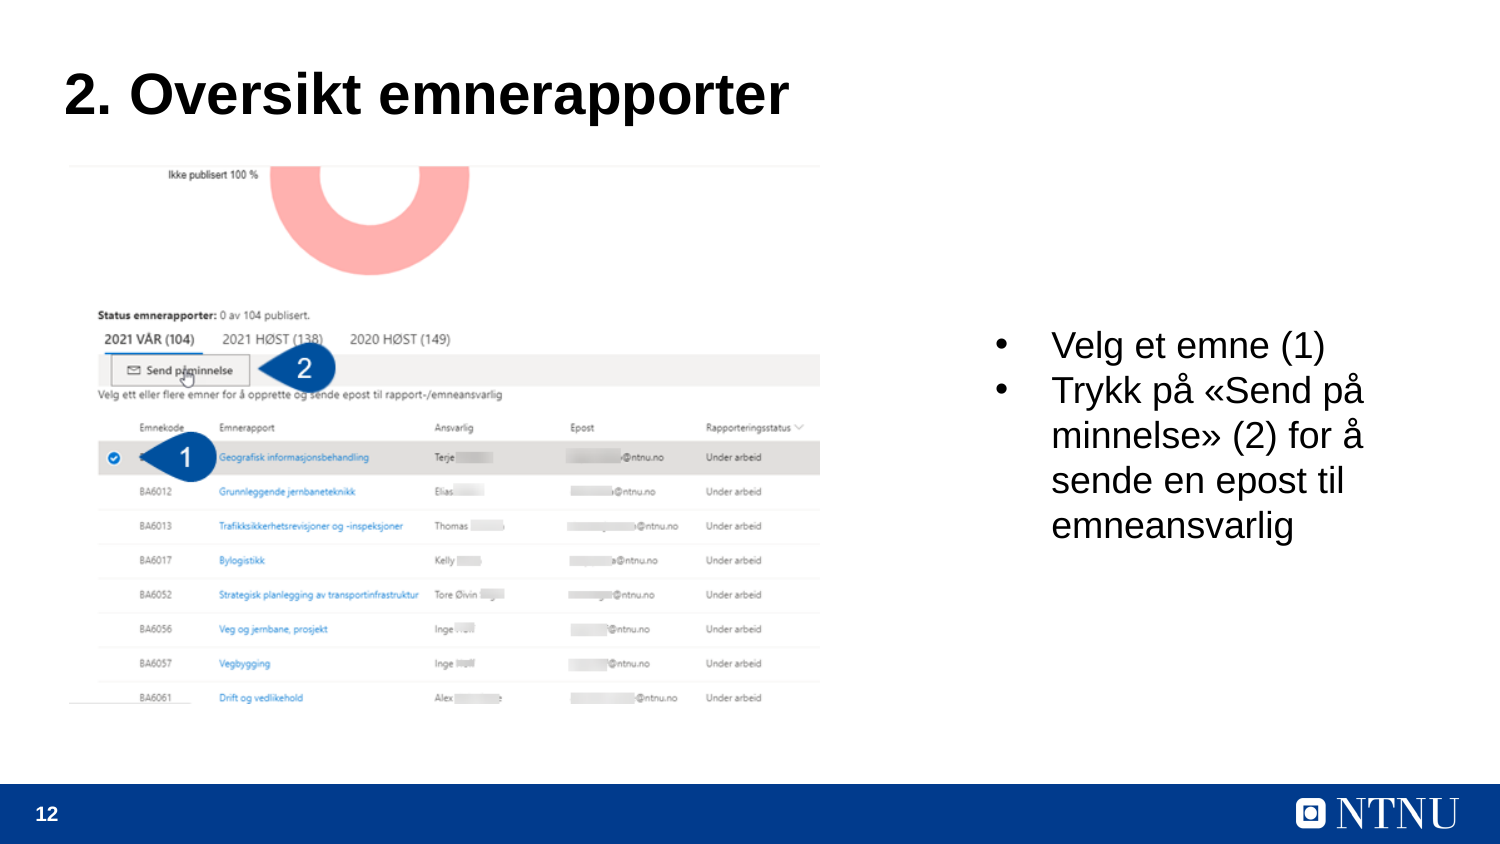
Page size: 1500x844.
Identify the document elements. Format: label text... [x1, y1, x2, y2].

picture [0, 784, 1500, 844]
title 2. Oversikt emnerapporter [49, 48, 1431, 136]
picture [69, 165, 820, 704]
text_box Velg et emne (1) Trykk på «Send på minnelse» (2) for å sende en epost til emneansvarlig [980, 313, 1431, 553]
